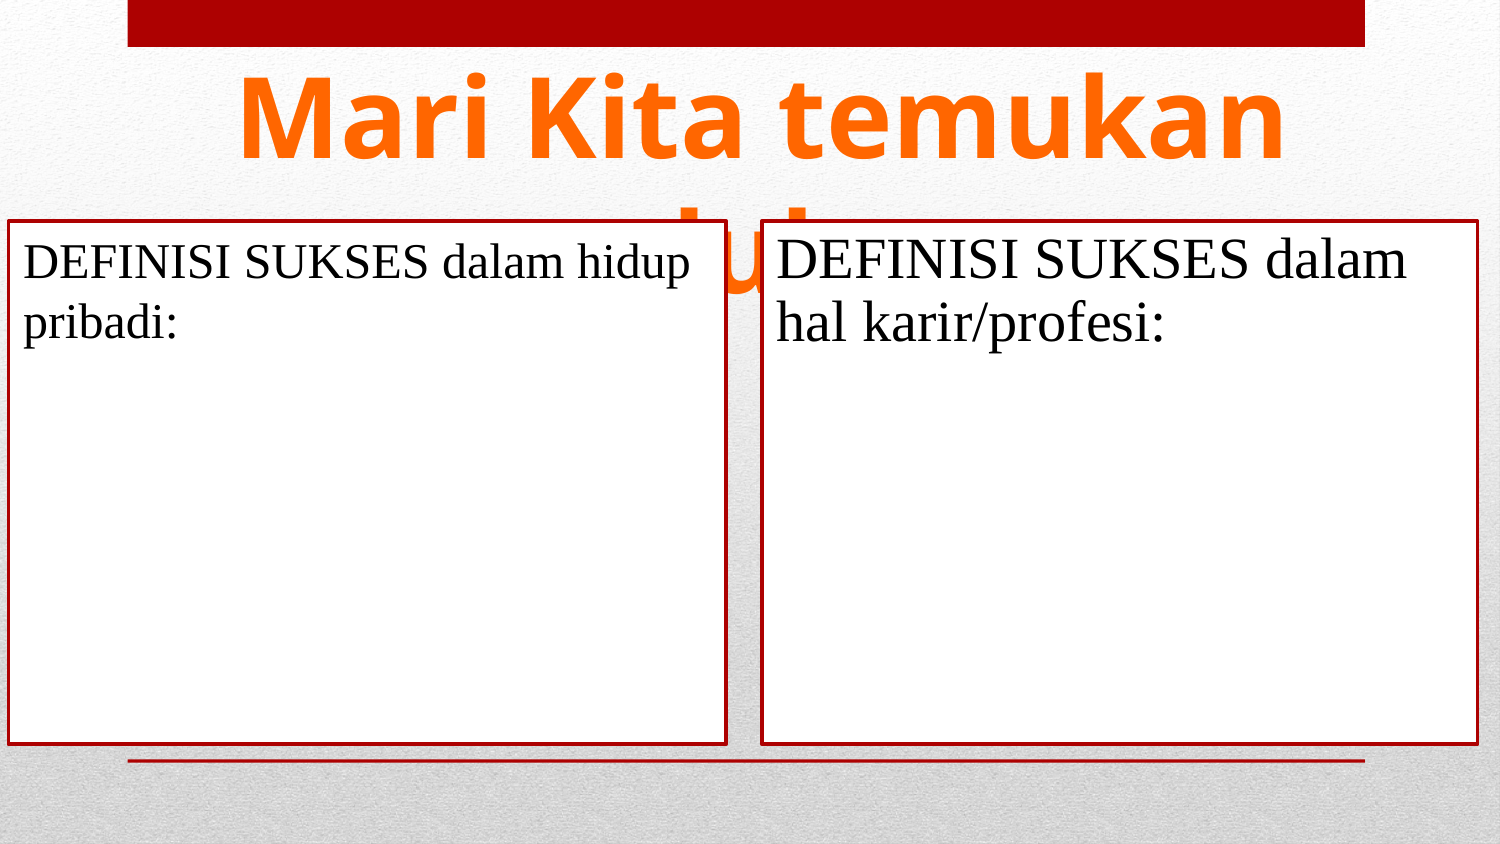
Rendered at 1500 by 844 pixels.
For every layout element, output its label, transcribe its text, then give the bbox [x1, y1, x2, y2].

text_box DEFINISI SUKSES dalam hidup pribadi: [7, 219, 728, 746]
text_box Mari Kita temukan dulu [141, 38, 1382, 121]
text_box DEFINISI SUKSES dalam hal karir/profesi: [760, 219, 1479, 746]
